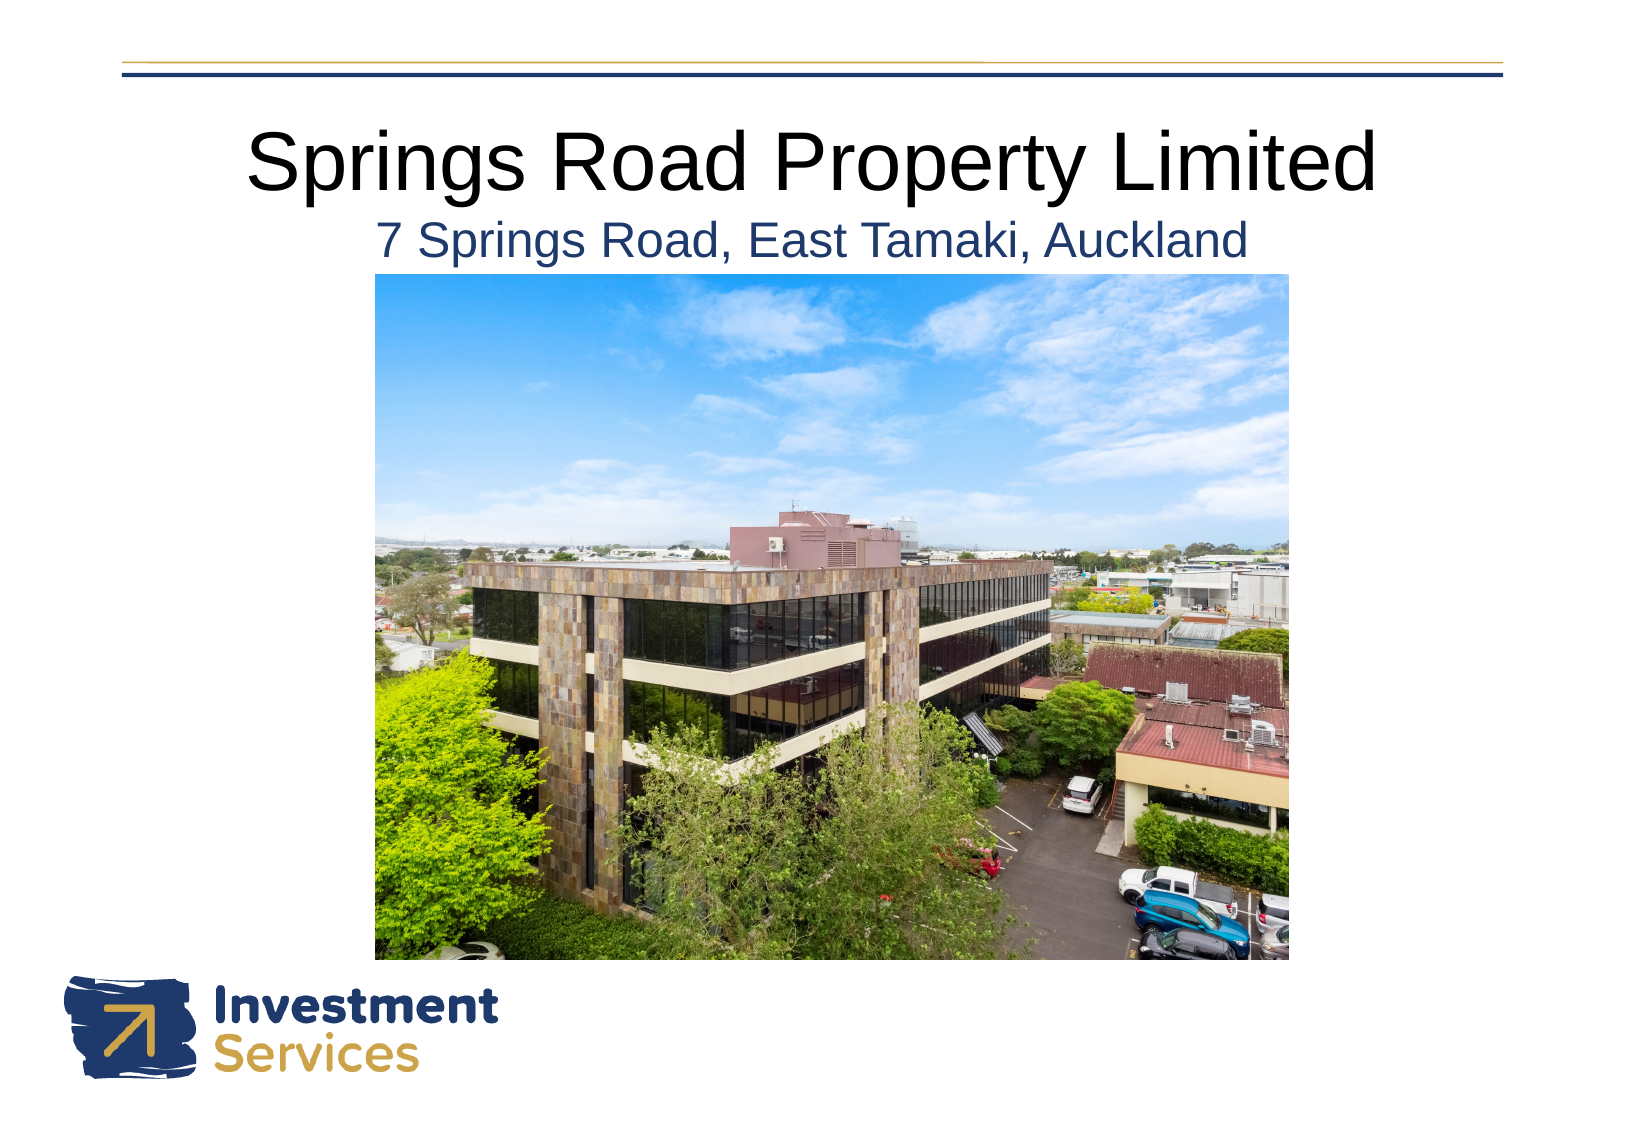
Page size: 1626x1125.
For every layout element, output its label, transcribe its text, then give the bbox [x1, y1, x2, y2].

title Springs Road Property Limited [121, 99, 1504, 199]
picture [62, 974, 500, 1080]
list 7 Springs Road, East Tamaki, Auckland [108, 199, 1517, 976]
picture [374, 274, 1289, 960]
